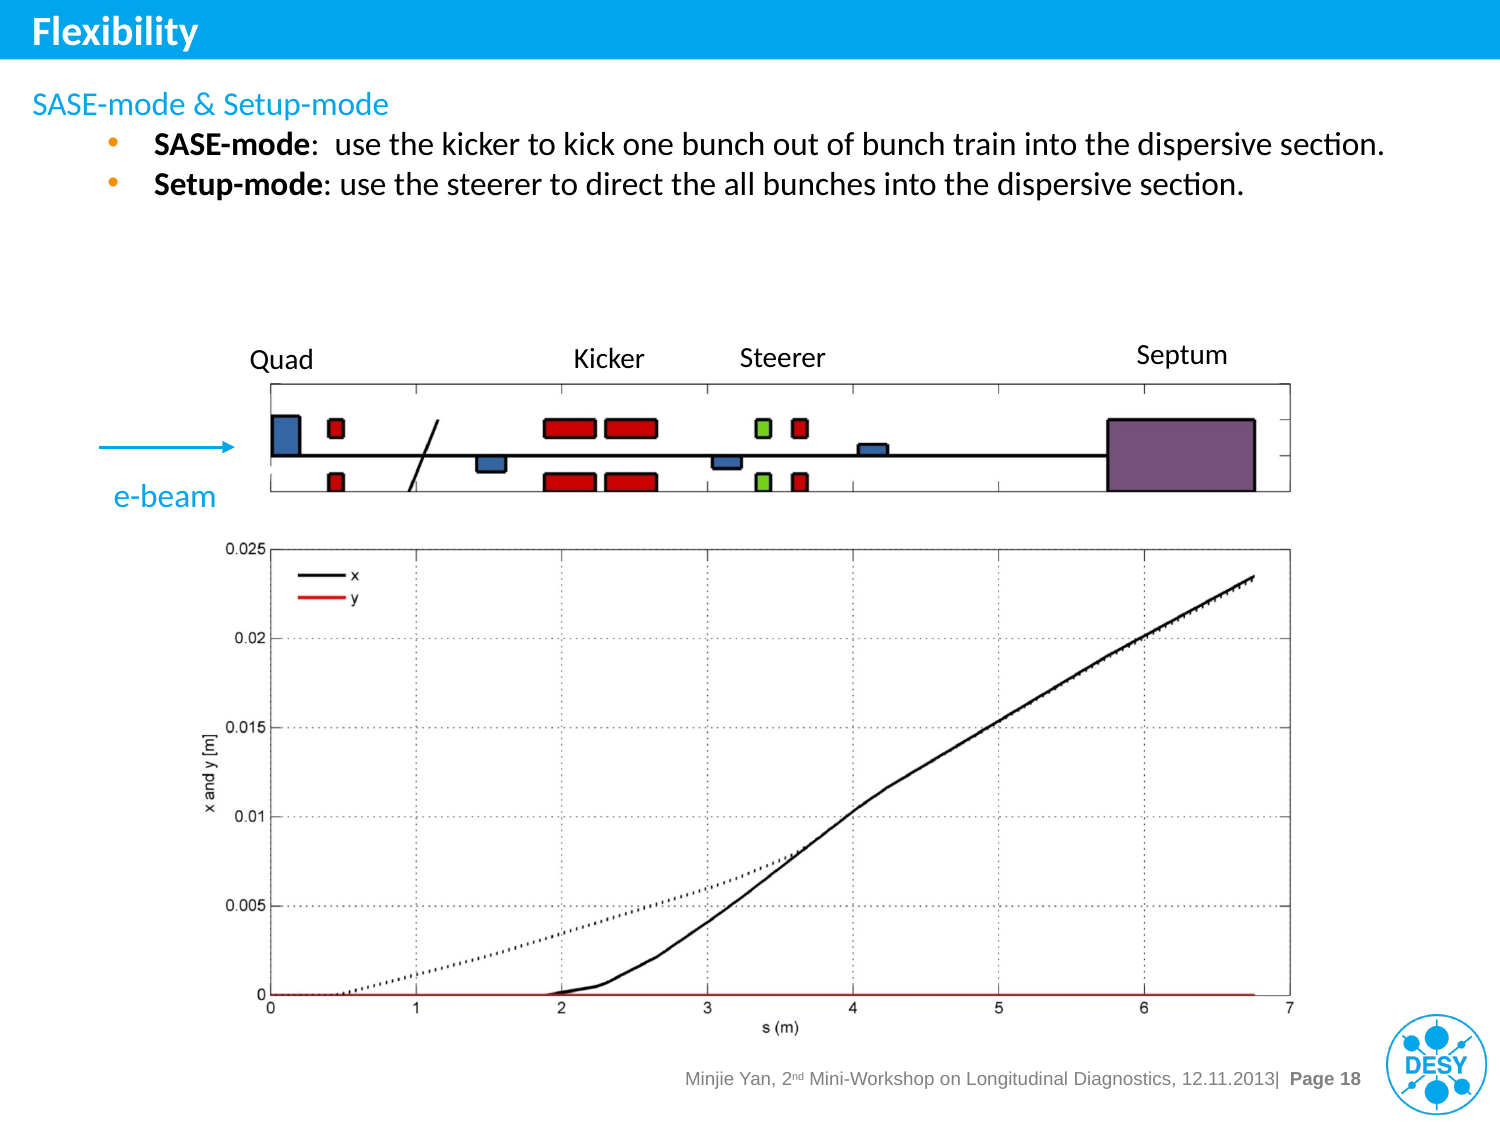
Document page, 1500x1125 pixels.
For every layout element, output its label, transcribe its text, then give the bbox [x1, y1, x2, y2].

picture [202, 383, 1295, 1037]
text_box Flexibility [17, 0, 214, 61]
text_box Quad [234, 332, 341, 381]
picture [1386, 1075, 1424, 1115]
picture [1389, 1017, 1485, 1113]
text_box Steerer [724, 330, 850, 381]
text_box e-beam [98, 479, 197, 522]
text_box Kicker [559, 332, 677, 381]
picture [1449, 1077, 1487, 1115]
text_box Septum [1121, 327, 1255, 378]
text_box SASE-mode & Setup-mode SASE-mode: use the kicker to kick one bunch out of bunch train into the dispersive section. Setup-mode: use the steerer to direct the all bunches into the dispersive section. [17, 75, 1479, 290]
picture [1386, 1014, 1426, 1054]
picture [1447, 1014, 1487, 1052]
